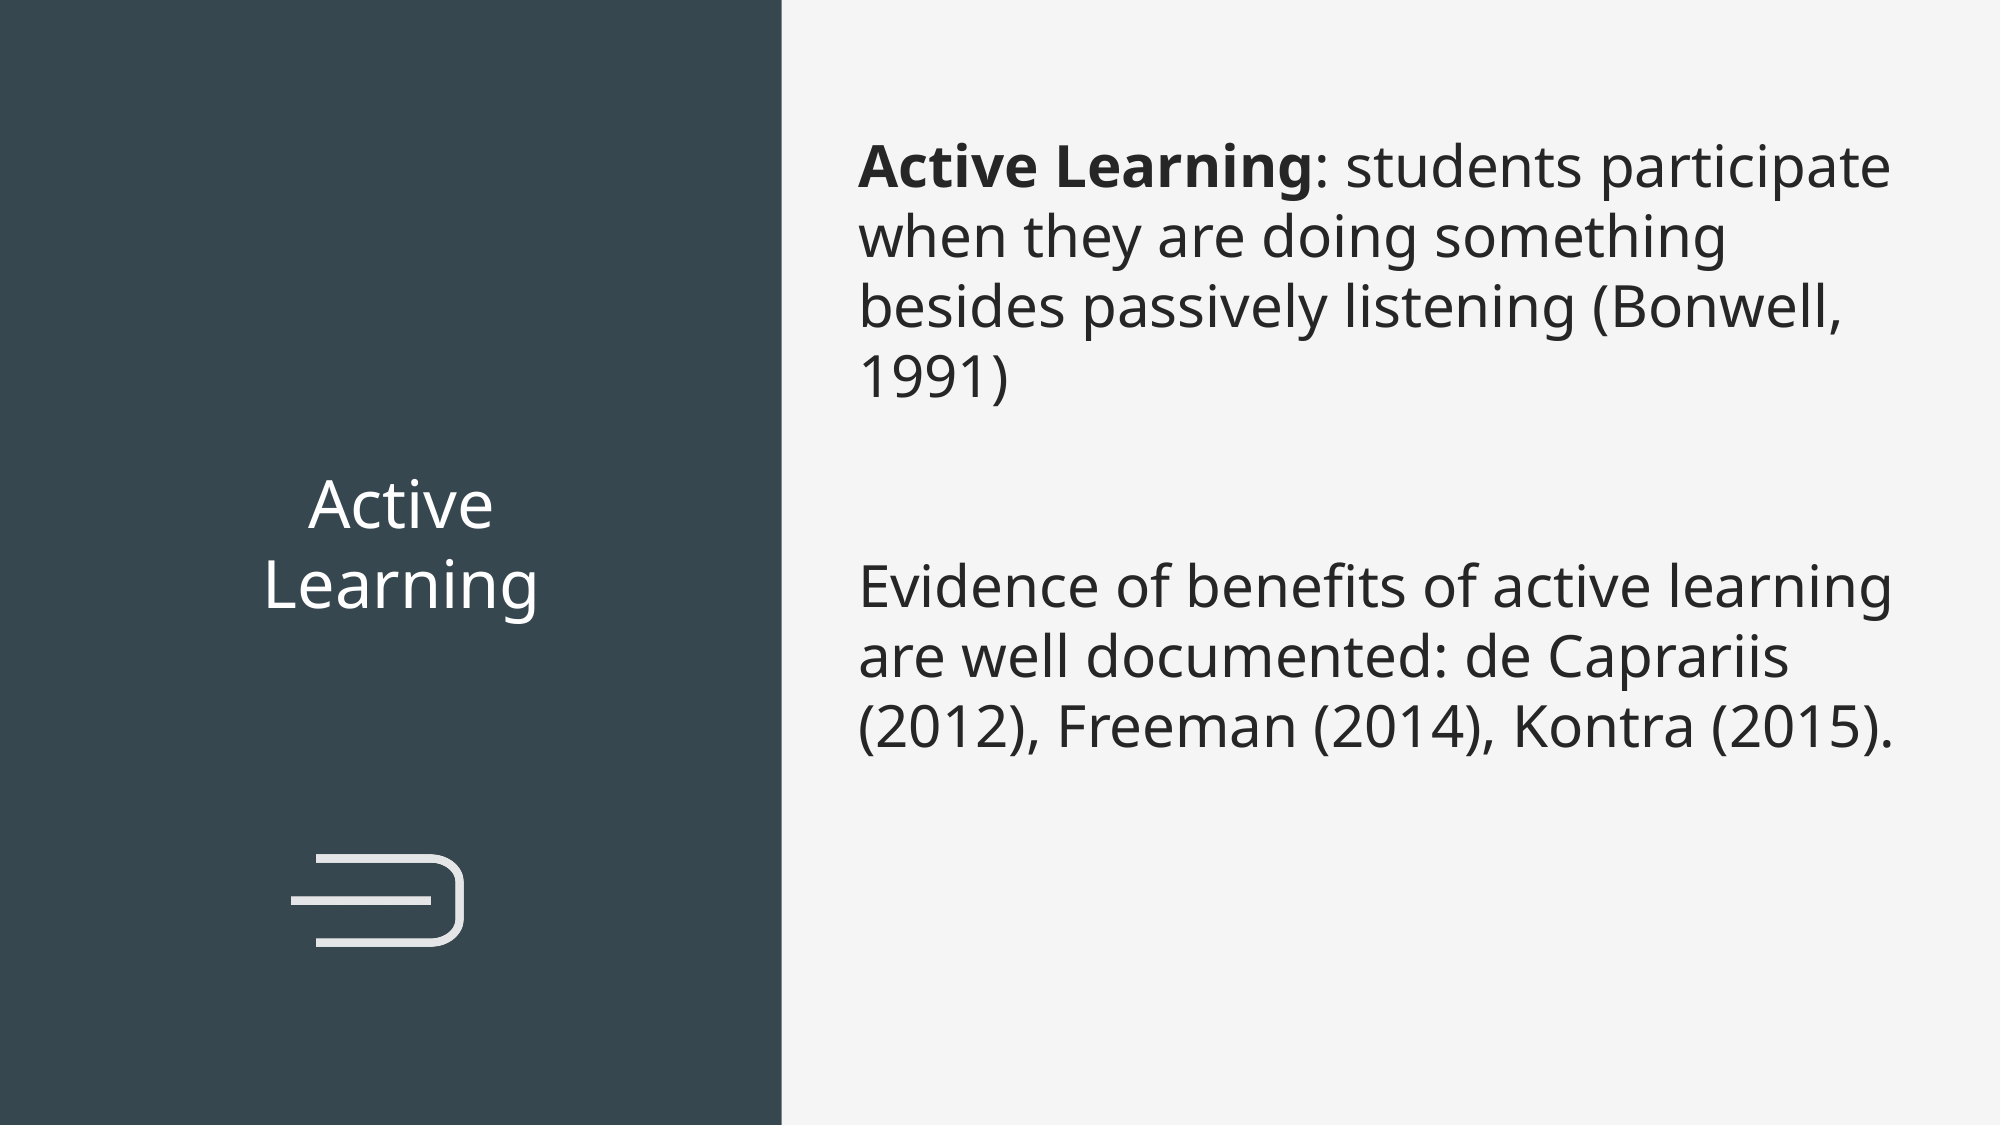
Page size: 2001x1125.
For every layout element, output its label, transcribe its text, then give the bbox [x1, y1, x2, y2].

text_box Active Learning [148, 454, 656, 630]
picture [0, 0, 2001, 1125]
text_box Active Learning: students participate when they are doing something besides passively listening (Bonwell, 1991) Evidence of benefits of active learning are well documented: de Caprariis (2012), Freeman (2014), Kontra (2015). [843, 121, 1963, 767]
